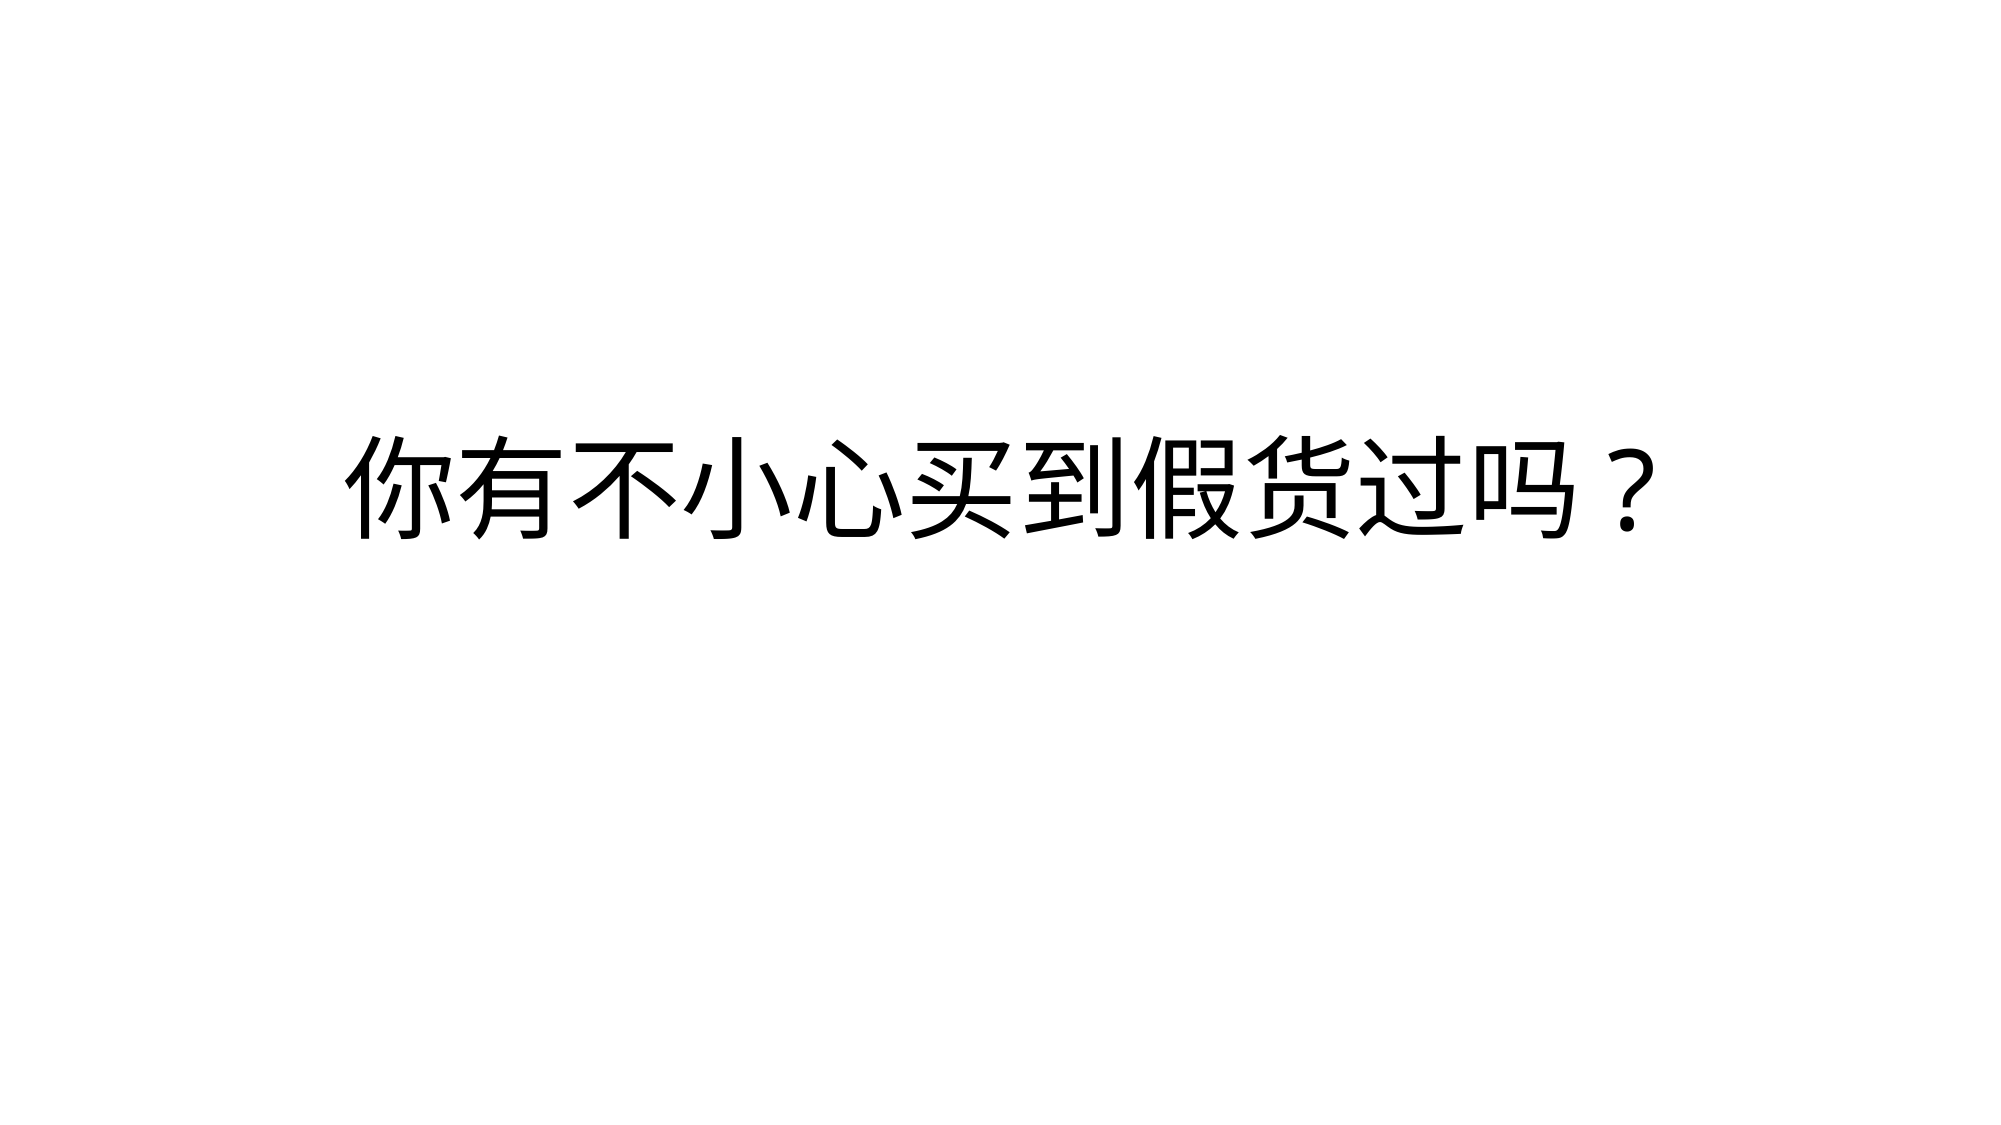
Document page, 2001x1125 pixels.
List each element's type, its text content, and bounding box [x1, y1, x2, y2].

text_box 你有不小心买到假货过吗? [283, 96, 1717, 563]
